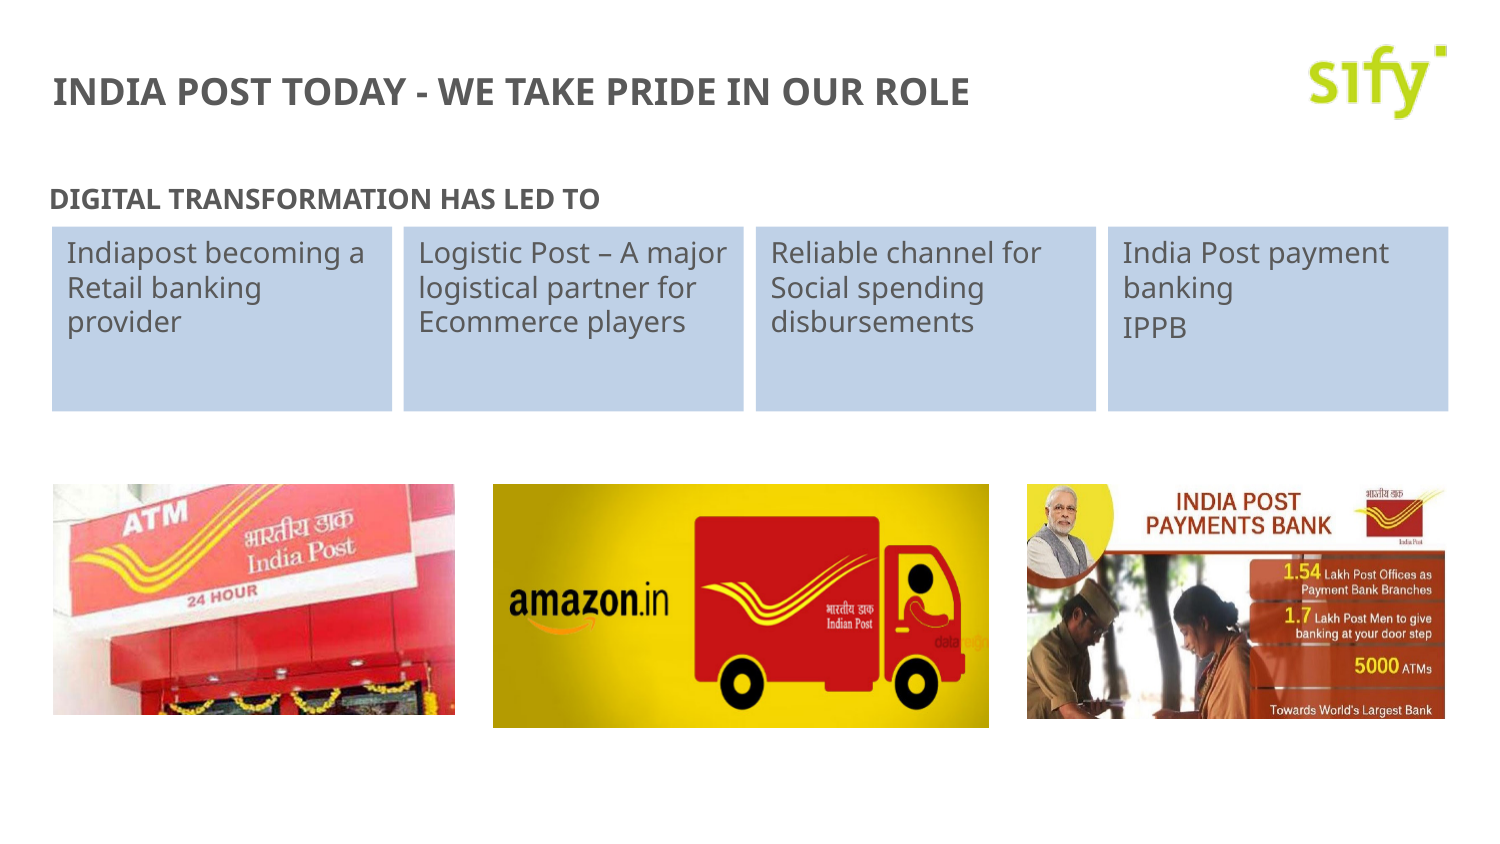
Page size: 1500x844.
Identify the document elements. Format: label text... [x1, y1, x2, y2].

picture [1026, 484, 1448, 719]
text_box Logistic Post – A major logistical partner for Ecommerce players [402, 224, 746, 413]
picture [492, 484, 989, 729]
text_box Reliable channel for Social spending disbursements [754, 224, 1098, 413]
text_box DIGITAL TRANSFORMATION HAS LED TO [34, 174, 616, 223]
title India Post today - We take pride in our role [53, 60, 1290, 121]
picture [1272, 0, 1469, 180]
text_box India Post payment banking IPPB [1106, 224, 1450, 413]
text_box Indiapost becoming a Retail banking provider [50, 224, 394, 413]
picture [52, 484, 455, 715]
